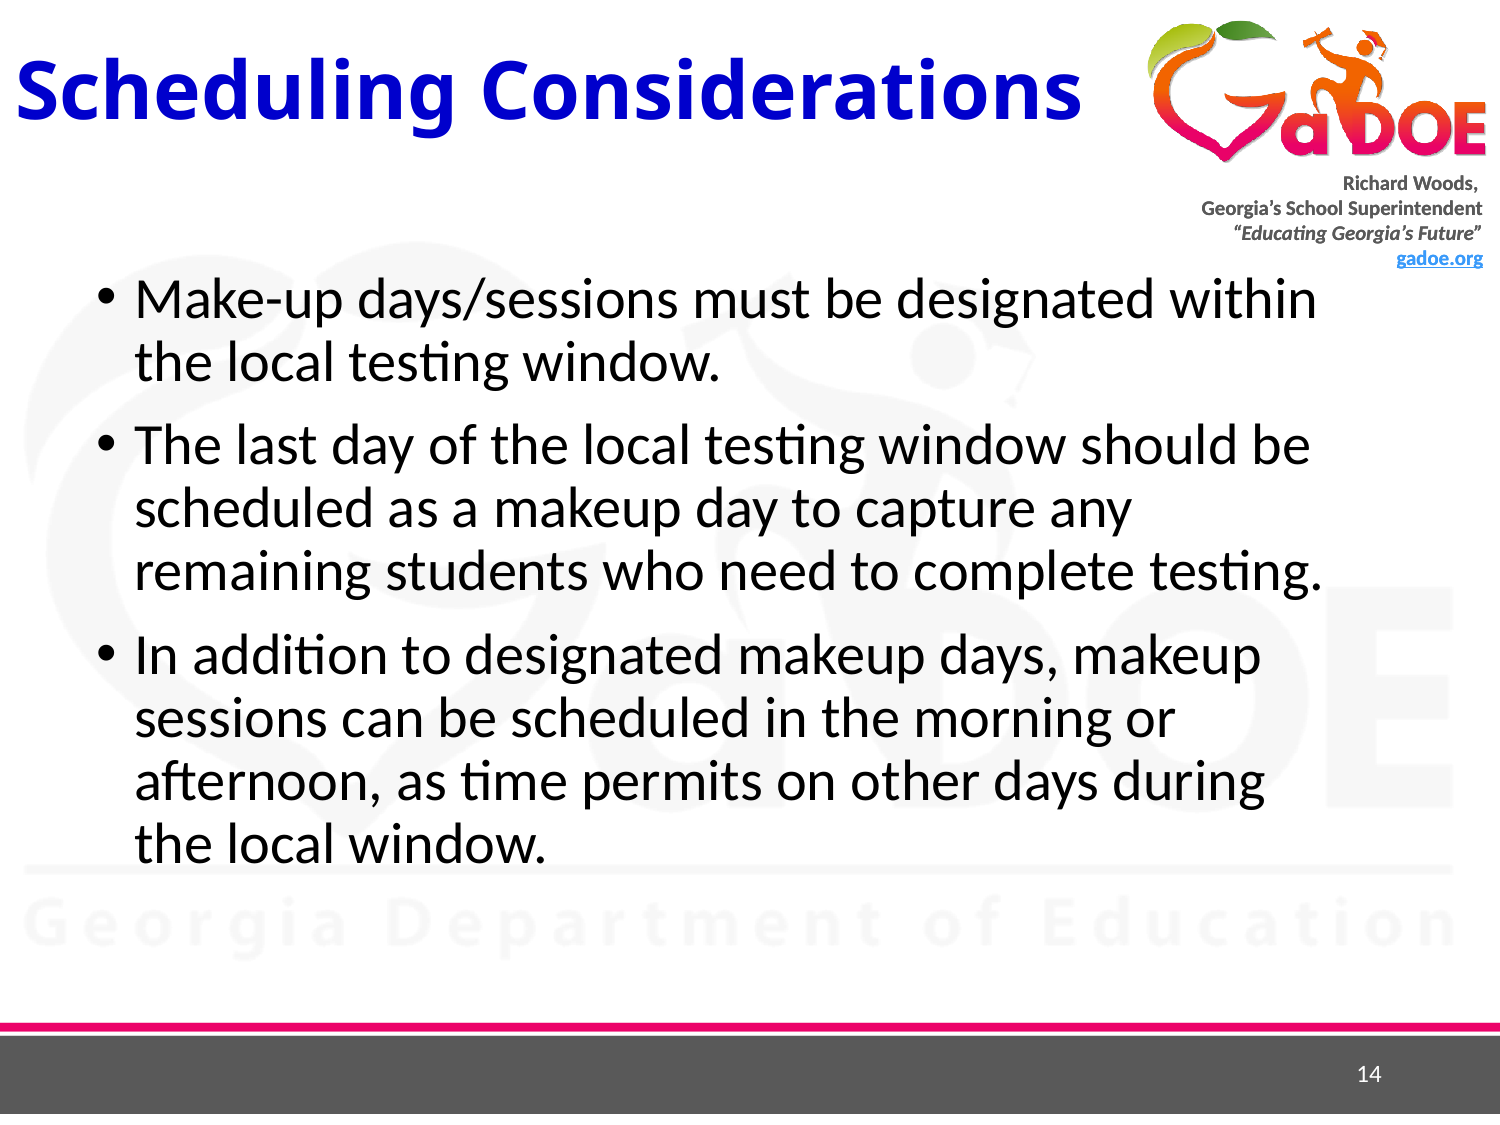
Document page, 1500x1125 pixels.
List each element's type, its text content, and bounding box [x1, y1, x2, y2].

slide_number 14 [1059, 1042, 1397, 1103]
picture [1135, 8, 1499, 164]
title Scheduling Considerations [0, 0, 1125, 188]
picture [19, 235, 1473, 980]
list Make-up days/sessions must be designated within the local testing window. The last day of the local testing window should be scheduled as a makeup day to capture any remaining students who need to complete testing. In addition to designated makeup days, makeup sessions can be scheduled in the morning or afternoon, as time permits on other days during the local window. [81, 260, 1368, 1014]
